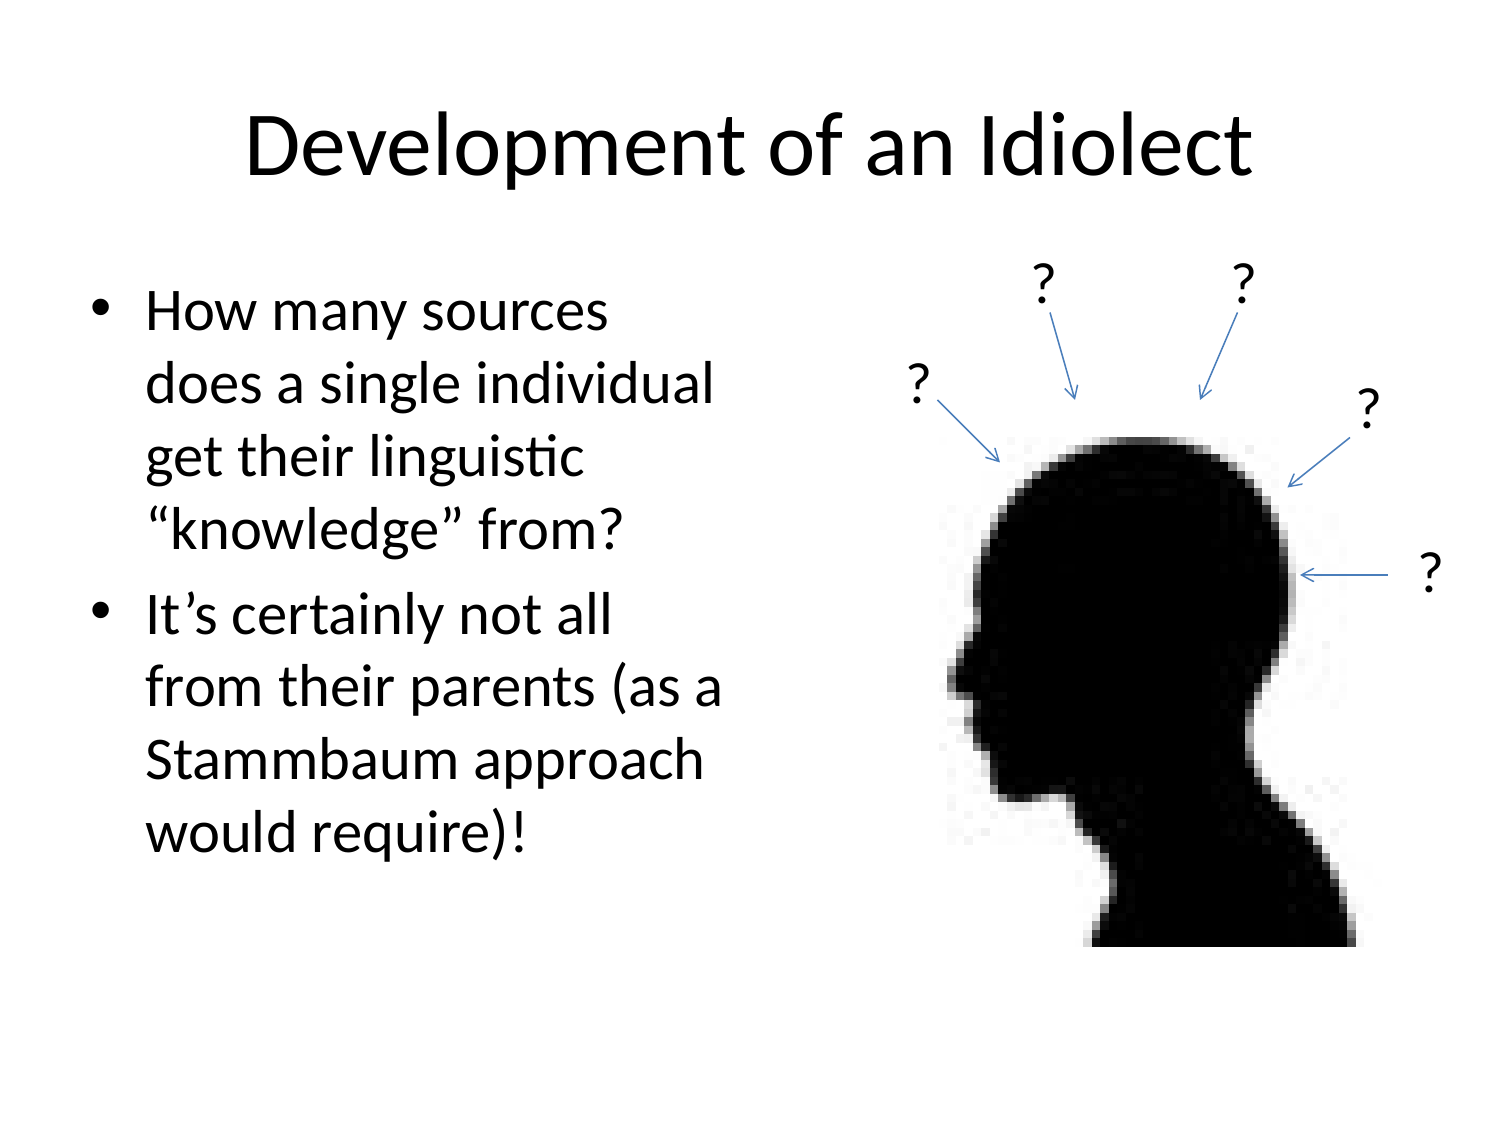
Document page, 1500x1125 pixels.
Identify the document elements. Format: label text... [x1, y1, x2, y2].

text_box ? [1012, 237, 1075, 323]
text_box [1287, 437, 1351, 488]
picture [871, 437, 1382, 948]
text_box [937, 399, 1001, 463]
text_box ? [1212, 237, 1275, 323]
text_box ? [1337, 362, 1400, 448]
list How many sources does a single individual get their linguistic “knowledge” from? It’s certainly not all from their parents (as a Stammbaum approach would require)! [75, 262, 750, 1005]
text_box ? [887, 337, 950, 423]
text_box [1049, 312, 1076, 401]
title Development of an Idiolect [75, 45, 1425, 233]
text_box ? [1399, 526, 1463, 612]
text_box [1199, 312, 1238, 401]
